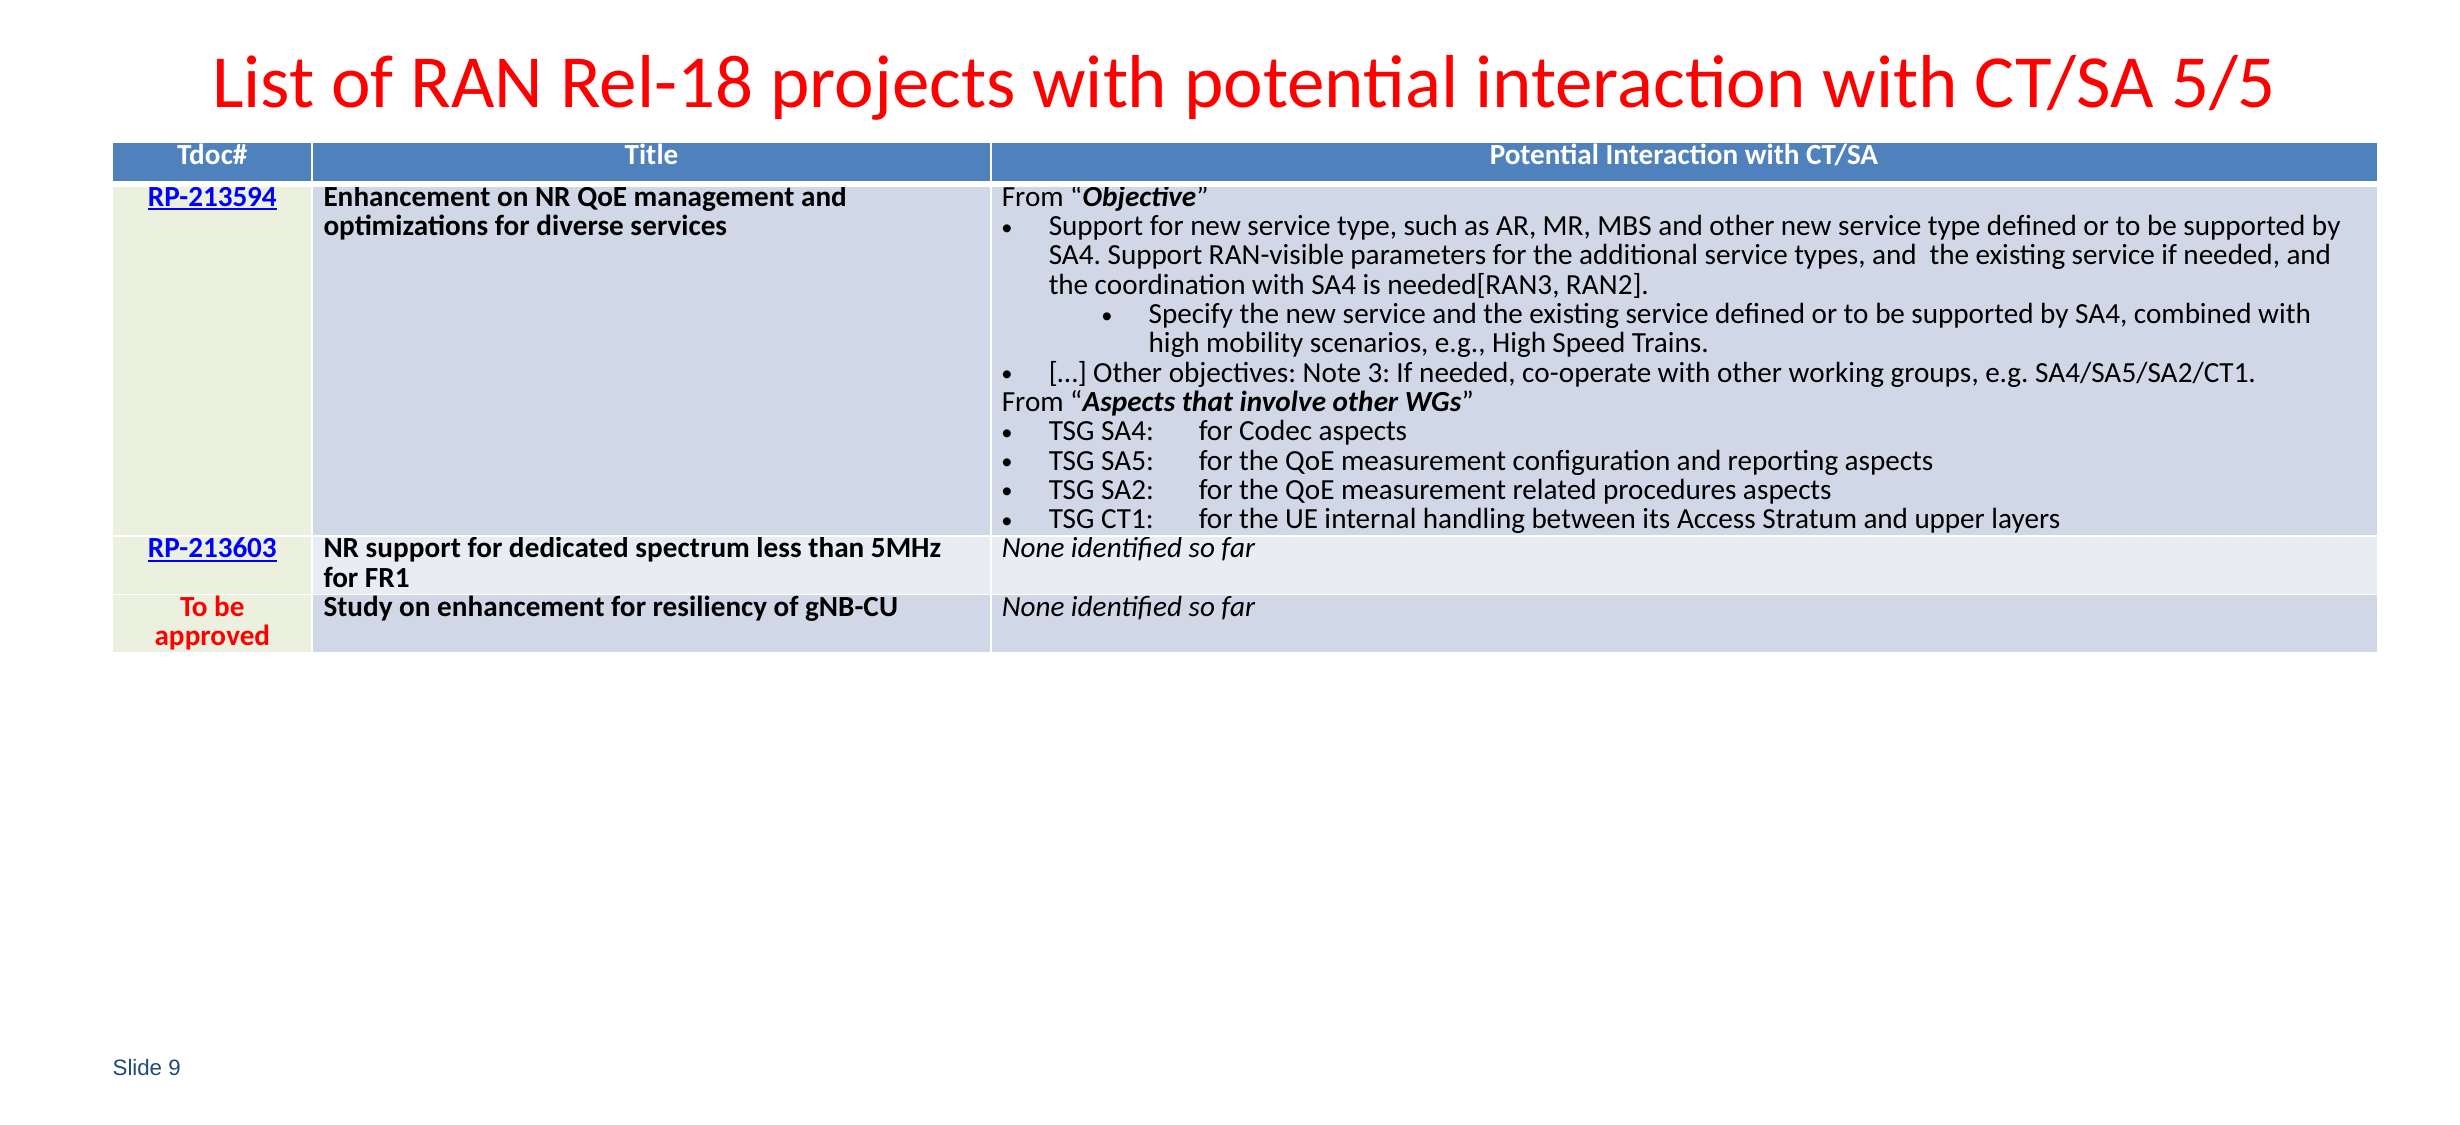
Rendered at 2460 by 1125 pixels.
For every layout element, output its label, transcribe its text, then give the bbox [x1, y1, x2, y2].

table_cell RP-213603 [113, 537, 311, 594]
table_cell From “Objective” Support for new service type, such as AR, MR, MBS and other new service type defined or to be supported by SA4. Support RAN-visible parameters for the additional service types, and the existing service if needed, and the coordination with SA4 is needed[RAN3, RAN2]. Specify the new service and the existing service defined or to be supported by SA4, combined with high mobility scenarios, e.g., High Speed Trains. […] Other objectives: Note 3: If needed, co-operate with other working groups, e.g. SA4/SA5/SA2/CT1. From “Aspects that involve other WGs” TSG SA4: for Codec aspects TSG SA5: for the QoE measurement configuration and reporting aspects TSG SA2: for the QoE measurement related procedures aspects TSG CT1: for the UE internal handling between its Access Stratum and upper layers [992, 187, 2377, 535]
table_cell None identified so far [992, 537, 2377, 594]
table_cell NR support for dedicated spectrum less than 5MHz for FR1 [313, 537, 990, 594]
table_header Title [313, 143, 990, 181]
table_cell None identified so far [992, 595, 2377, 652]
title List of RAN Rel-18 projects with potential interaction with CT/SA 5/5 [83, 37, 2408, 118]
table_cell To be approved [113, 595, 311, 652]
table_cell Study on enhancement for resiliency of gNB-CU [313, 595, 990, 652]
table_cell RP-213594 [113, 187, 311, 535]
table_header Tdoc# [113, 143, 311, 181]
table_cell Enhancement on NR QoE management and optimizations for diverse services [313, 187, 990, 535]
table_header Potential Interaction with CT/SA [992, 143, 2377, 181]
